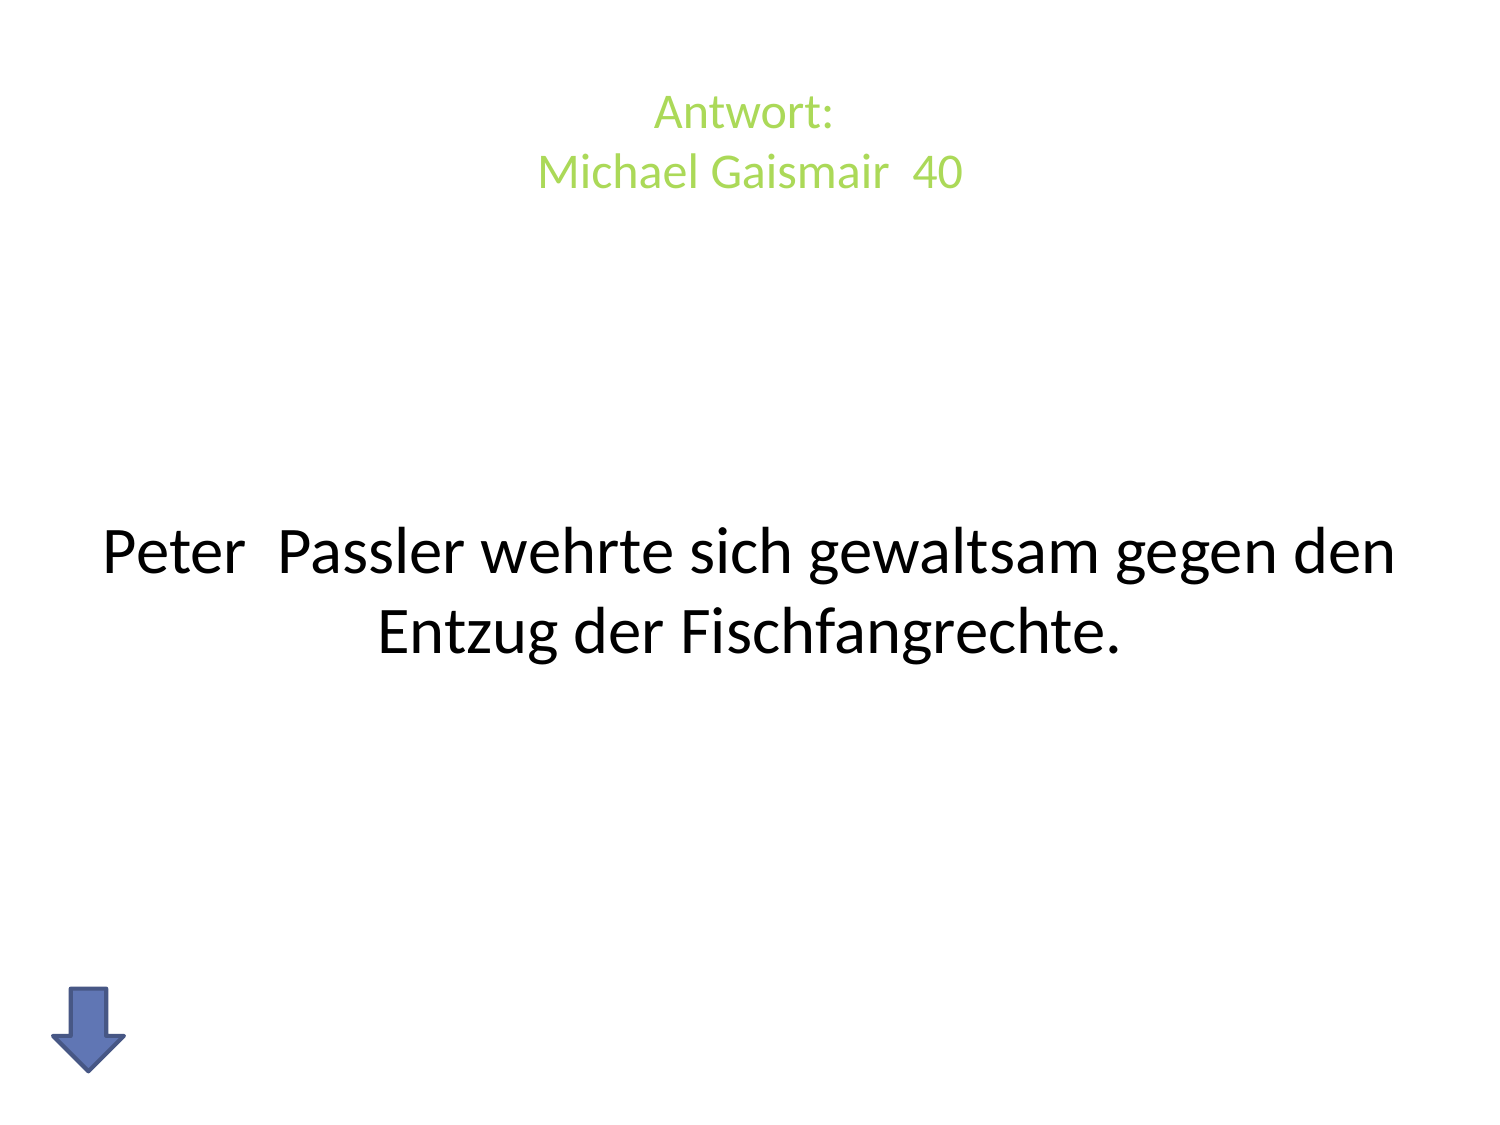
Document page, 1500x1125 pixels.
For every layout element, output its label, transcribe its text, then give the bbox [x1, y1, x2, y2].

text_box [51, 986, 126, 1074]
list Peter Passler wehrte sich gewaltsam gegen den Entzug der Fischfangrechte. [75, 262, 1425, 1005]
title Antwort: Michael Gaismair 40 [75, 45, 1425, 233]
